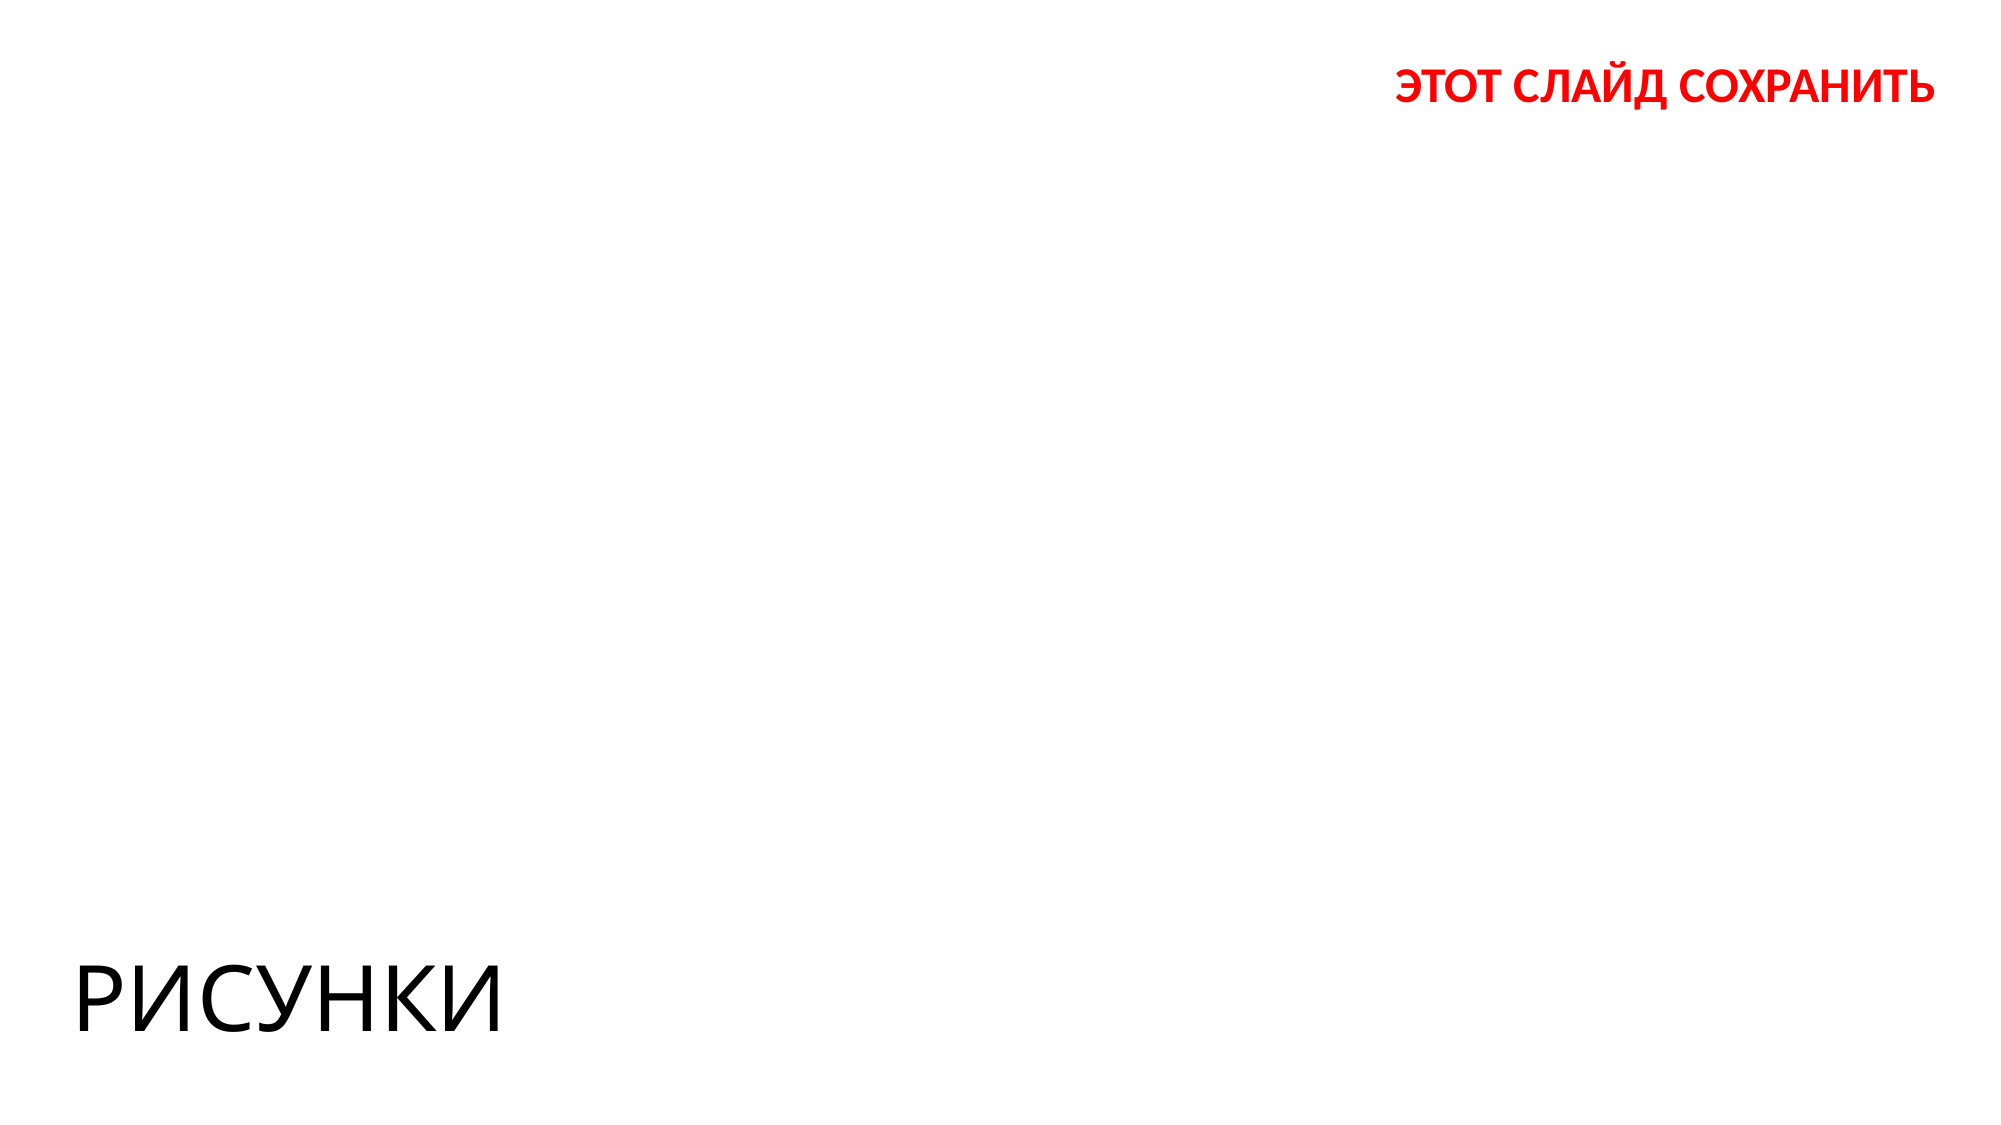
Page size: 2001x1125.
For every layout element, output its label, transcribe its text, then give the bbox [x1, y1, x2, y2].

title РИСУНКИ [56, 893, 1782, 1111]
text_box ЭТОТ СЛАЙД СОХРАНИТЬ [1380, 45, 1959, 120]
